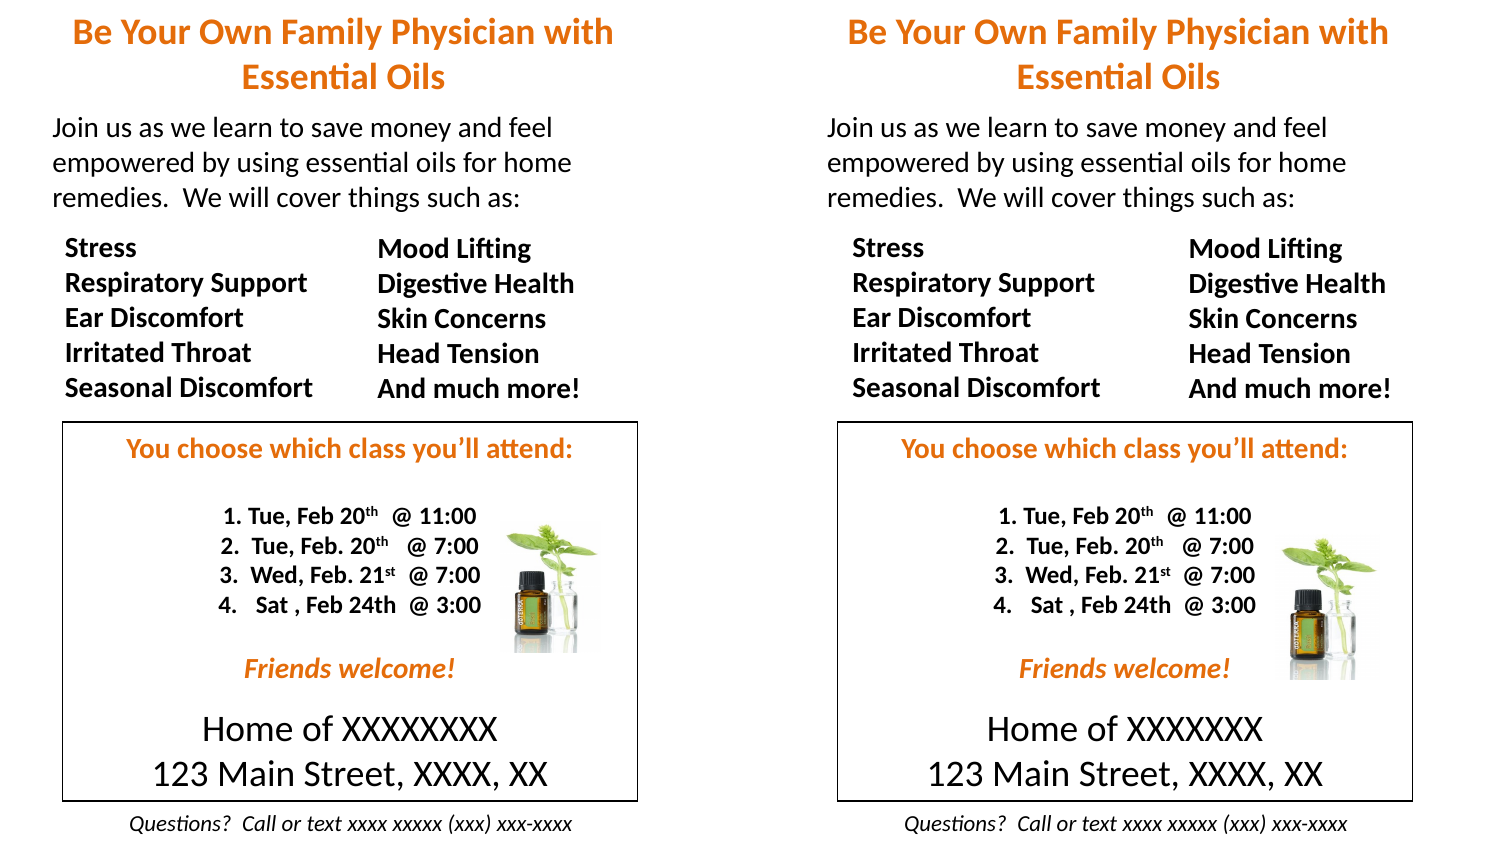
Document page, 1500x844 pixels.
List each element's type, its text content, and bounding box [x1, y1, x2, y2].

text_box Questions? Call or text xxxx xxxxx (xxx) xxx-xxxx [24, 800, 678, 844]
text_box Be Your Own Family Physician with Essential Oils [37, 0, 650, 105]
text_box Join us as we learn to save money and feel empowered by using essential oils for home remedies. We will cover things such as: [812, 101, 1475, 221]
text_box Stress Respiratory Support Ear Discomfort Irritated Throat Seasonal Discomfort [49, 221, 350, 446]
text_box Mood Lifting Digestive Health Skin Concerns Head Tension And much more! [1173, 221, 1499, 412]
picture [1274, 534, 1380, 680]
text_box Questions? Call or text xxxx xxxxx (xxx) xxx-xxxx [800, 800, 1453, 844]
text_box Mood Lifting Digestive Health Skin Concerns Head Tension And much more! [362, 221, 688, 412]
text_box Join us as we learn to save money and feel empowered by using essential oils for home remedies. We will cover things such as: [37, 101, 700, 221]
text_box You choose which class you’ll attend: 1. Tue, Feb 20th @ 11:00 2. Tue, Feb. 20th @ 7:00 3. Wed, Feb. 21st @ 7:00 Sat , Feb 24th @ 3:00 Friends welcome! Home of XXXXXXX 123 Main Street, XXXX, XX [837, 421, 1413, 800]
text_box Be Your Own Family Physician with Essential Oils [812, 0, 1425, 105]
text_box You choose which class you’ll attend: 1. Tue, Feb 20th @ 11:00 2. Tue, Feb. 20th @ 7:00 3. Wed, Feb. 21st @ 7:00 Sat , Feb 24th @ 3:00 Friends welcome! Home of XXXXXXXX 123 Main Street, XXXX, XX [62, 421, 638, 800]
text_box Stress Respiratory Support Ear Discomfort Irritated Throat Seasonal Discomfort [837, 221, 1138, 446]
picture [499, 521, 602, 653]
